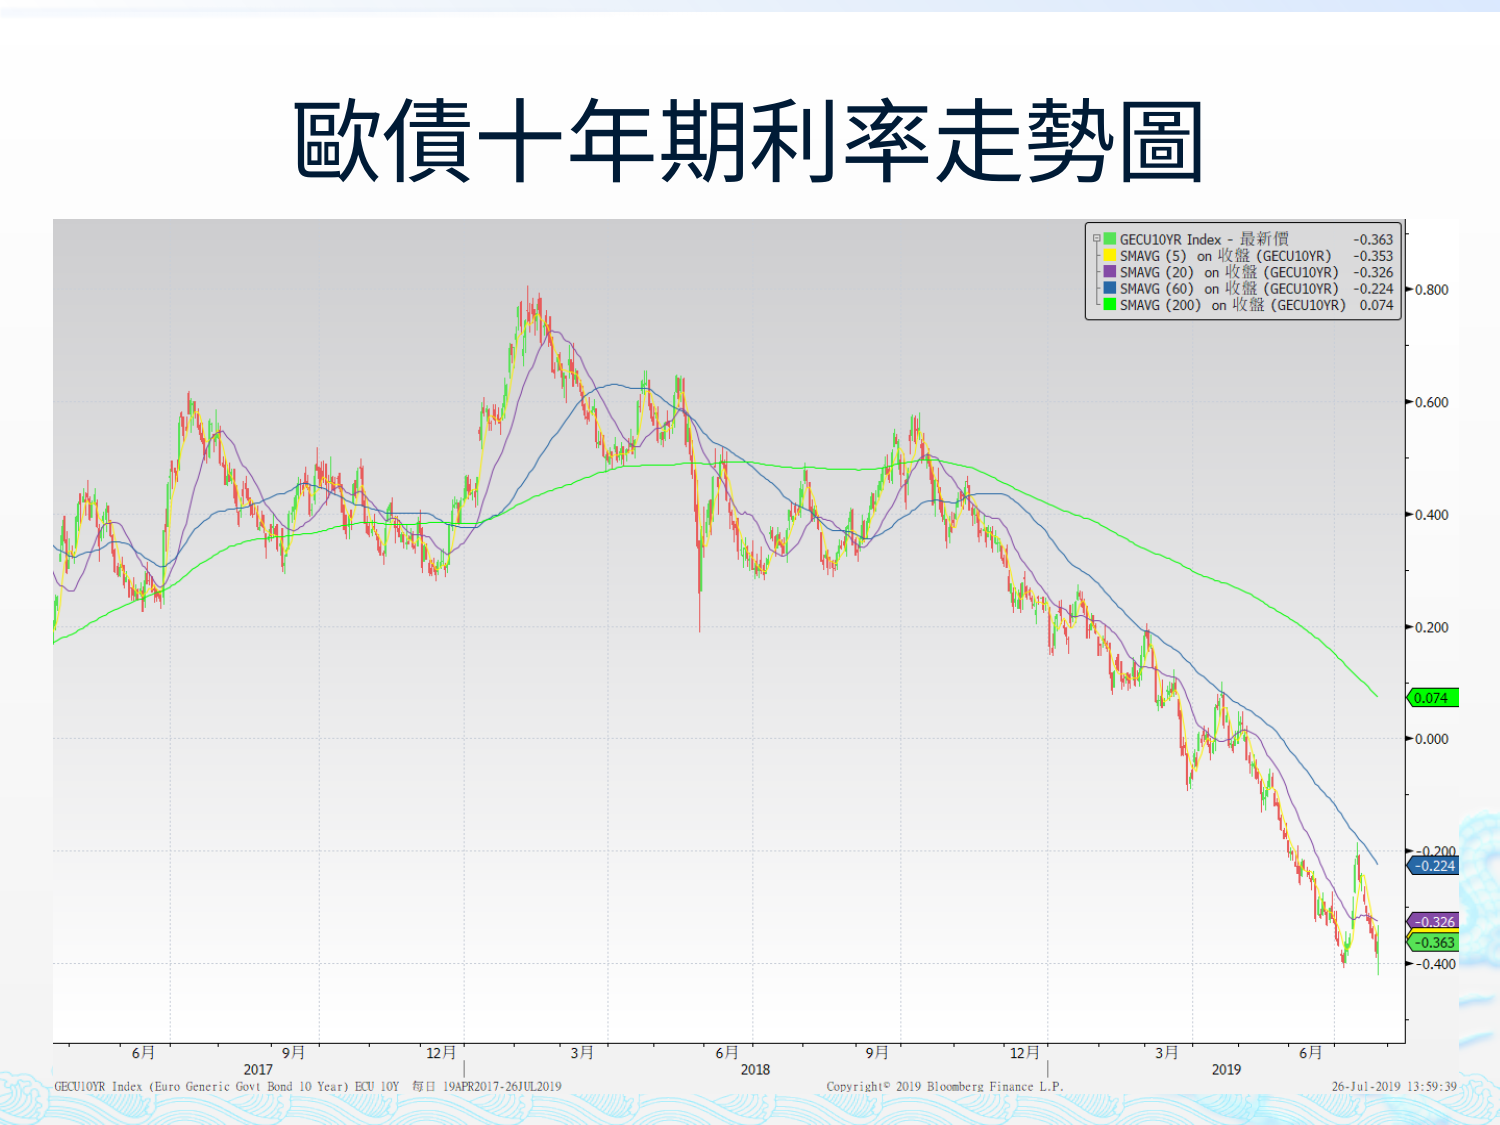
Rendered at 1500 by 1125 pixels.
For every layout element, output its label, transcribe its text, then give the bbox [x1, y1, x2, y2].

picture [52, 219, 1460, 1095]
title 歐債十年期利率走勢圖 [75, 45, 1425, 219]
